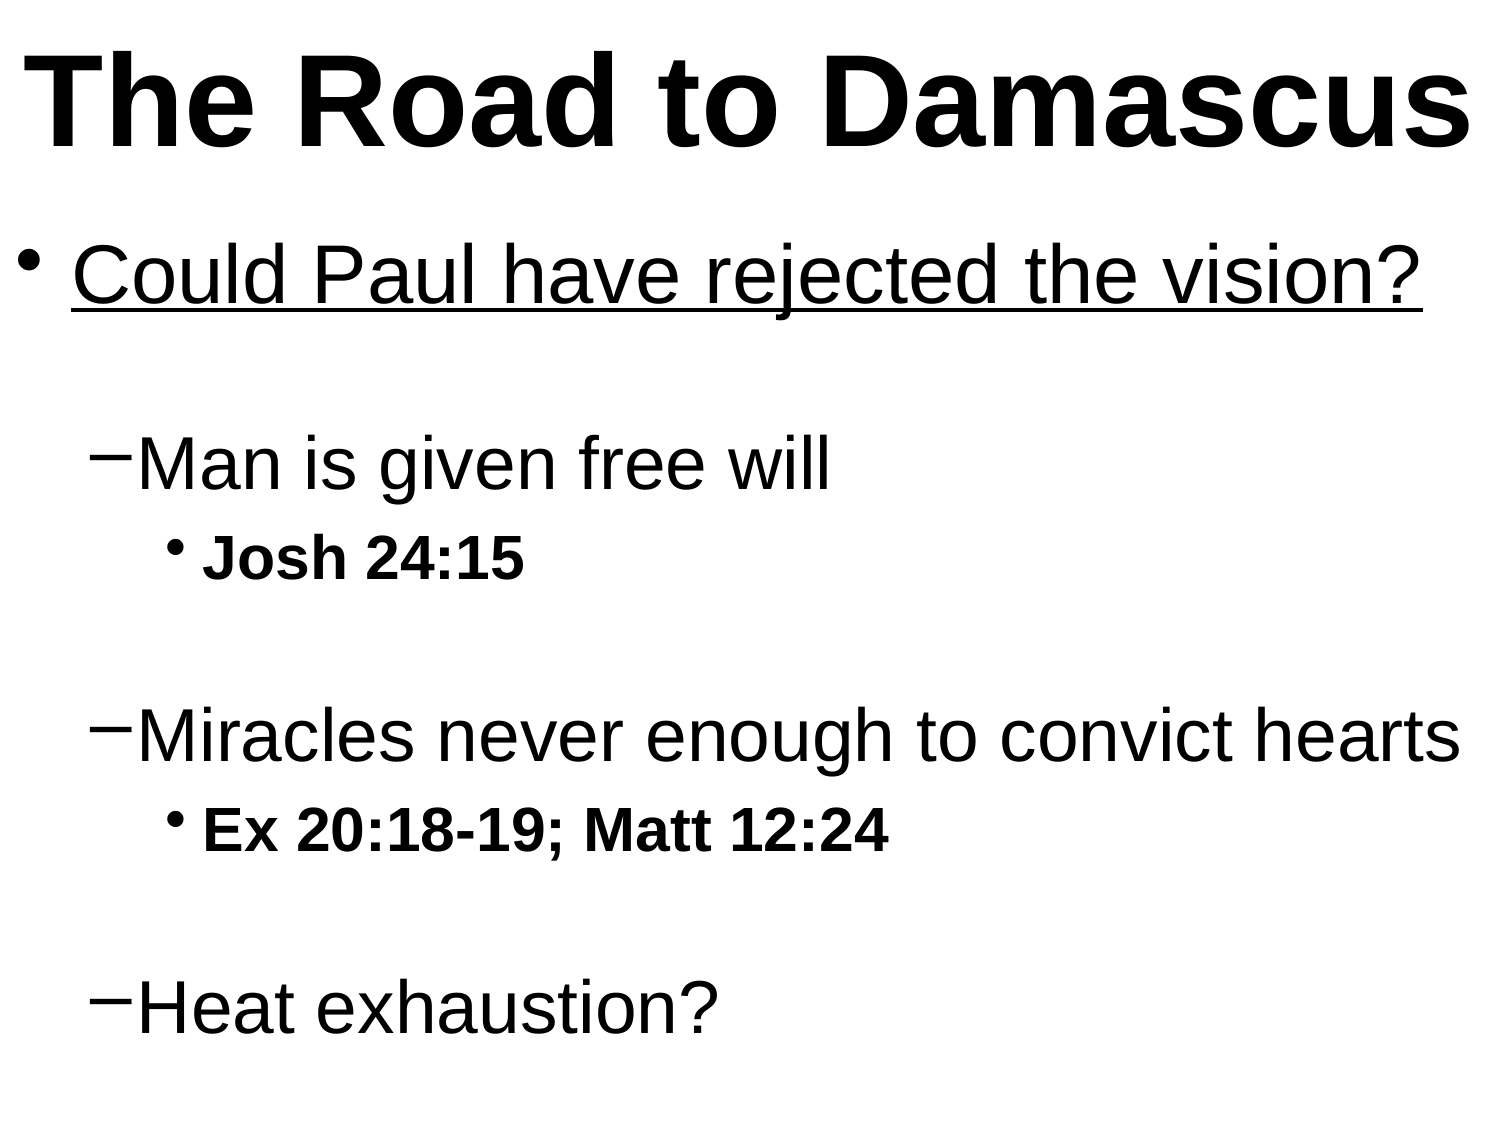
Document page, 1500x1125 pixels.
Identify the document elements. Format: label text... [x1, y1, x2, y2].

title The Road to Damascus [0, 0, 1500, 188]
list Could Paul have rejected the vision? Man is given free will Josh 24:15 Miracles never enough to convict hearts Ex 20:18-19; Matt 12:24 Heat exhaustion? [0, 212, 1500, 1125]
